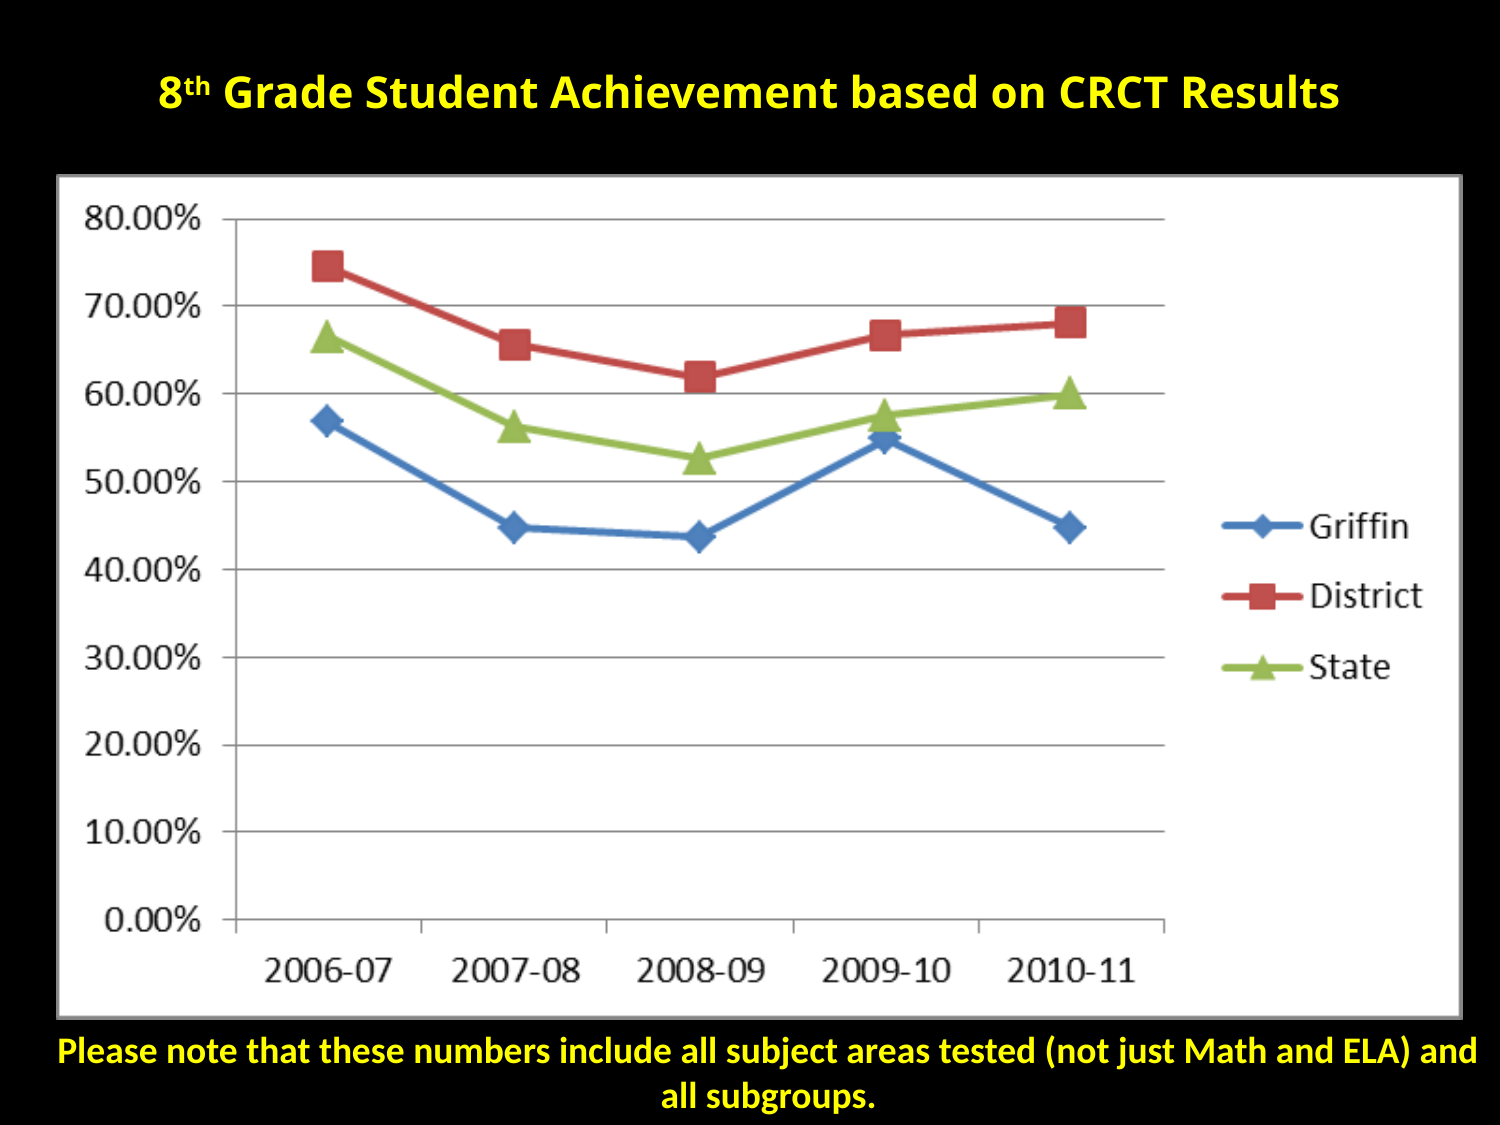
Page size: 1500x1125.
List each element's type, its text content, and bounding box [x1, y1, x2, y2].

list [56, 174, 1463, 1021]
text_box Please note that these numbers include all subject areas tested (not just Math and ELA) and all subgroups. [37, 1018, 1500, 1124]
title 8th Grade Student Achievement based on CRCT Results [75, 45, 1425, 138]
